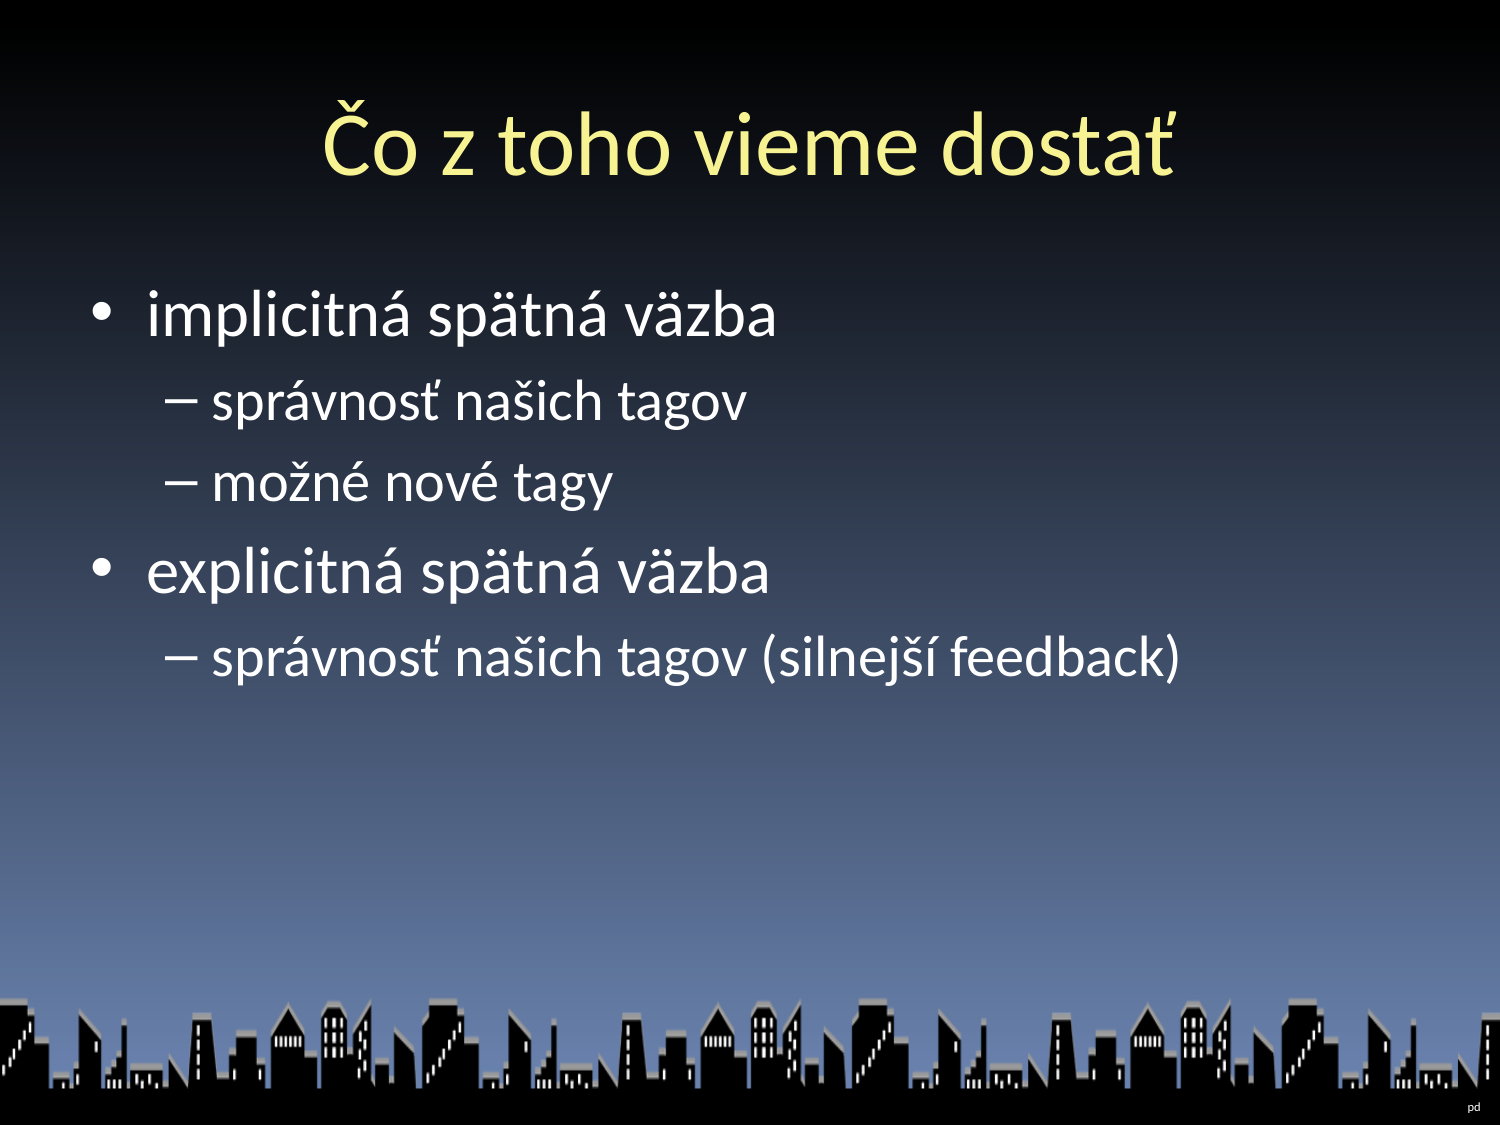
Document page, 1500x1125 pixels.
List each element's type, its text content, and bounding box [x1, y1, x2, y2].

list implicitná spätná väzba správnosť našich tagov možné nové tagy explicitná spätná väzba správnosť našich tagov (silnejší feedback) [75, 262, 1425, 787]
text_box pd [1452, 1091, 1500, 1125]
title Čo z toho vieme dostať [75, 45, 1425, 233]
picture [0, 0, 1500, 1125]
